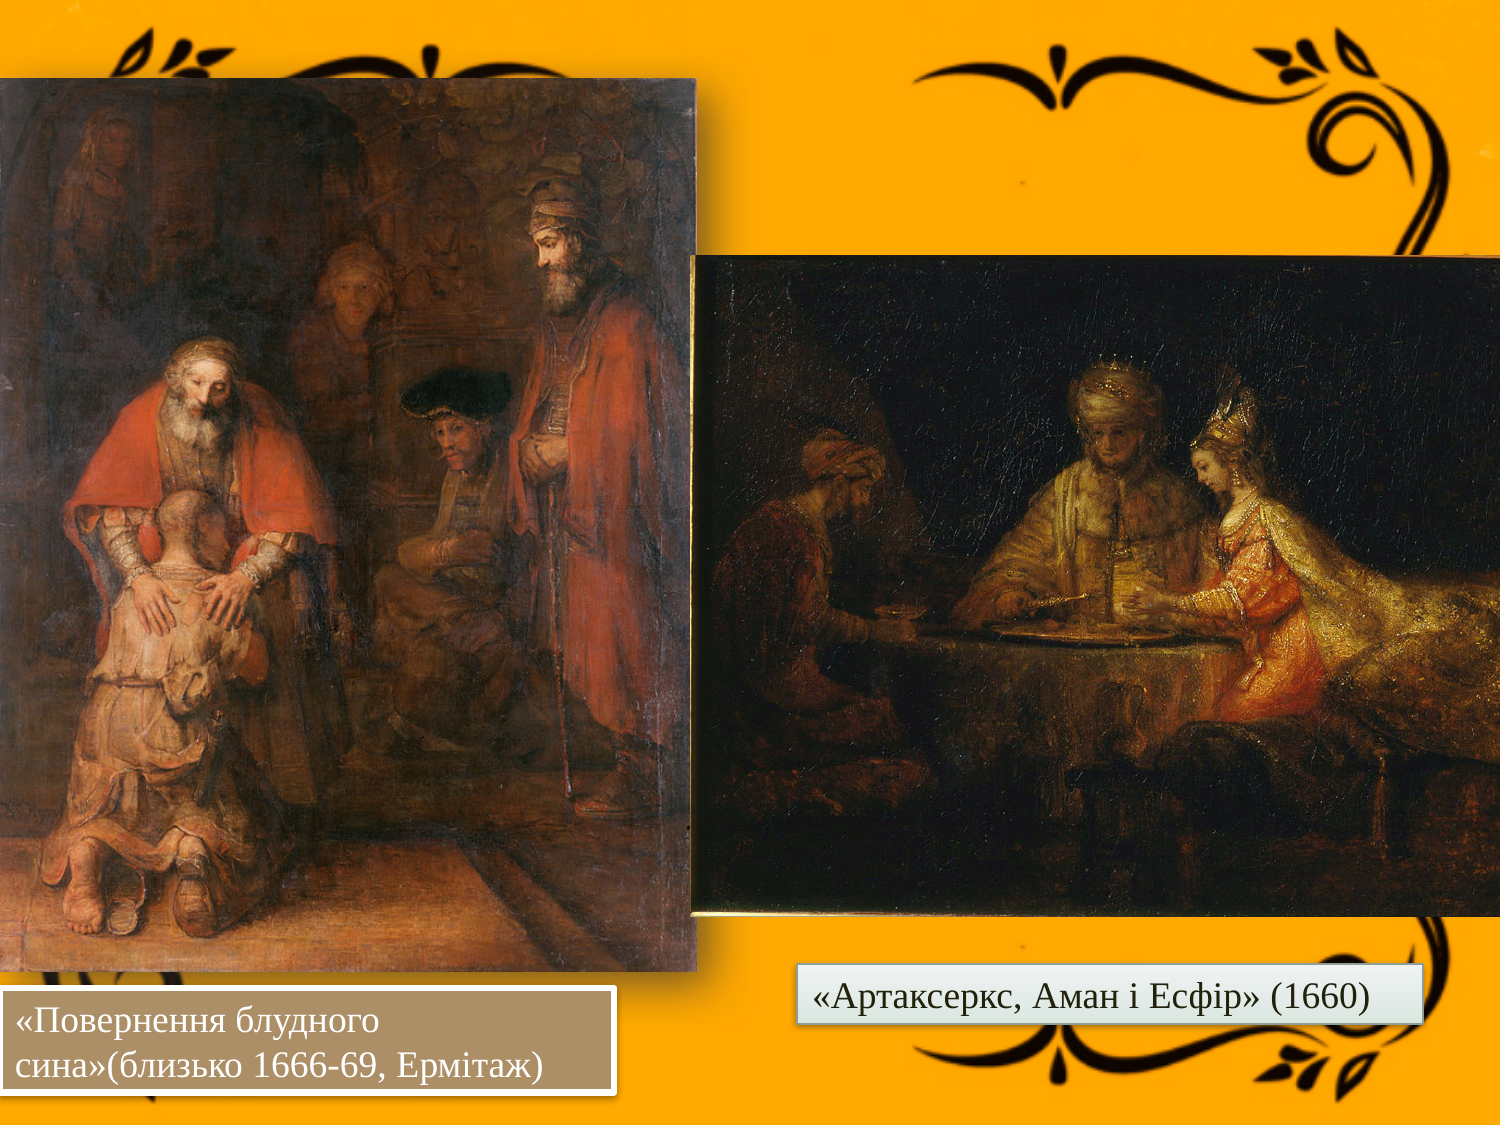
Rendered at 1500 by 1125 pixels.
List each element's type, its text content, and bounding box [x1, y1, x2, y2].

text_box «Артаксеркс, Аман і Есфір» (1660) [796, 963, 1424, 1025]
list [0, 77, 697, 972]
picture [0, 0, 1500, 1125]
text_box «Повернення блудного сина»(близько 1666-69, Ермітаж) [0, 985, 617, 1096]
picture [0, 972, 43, 985]
